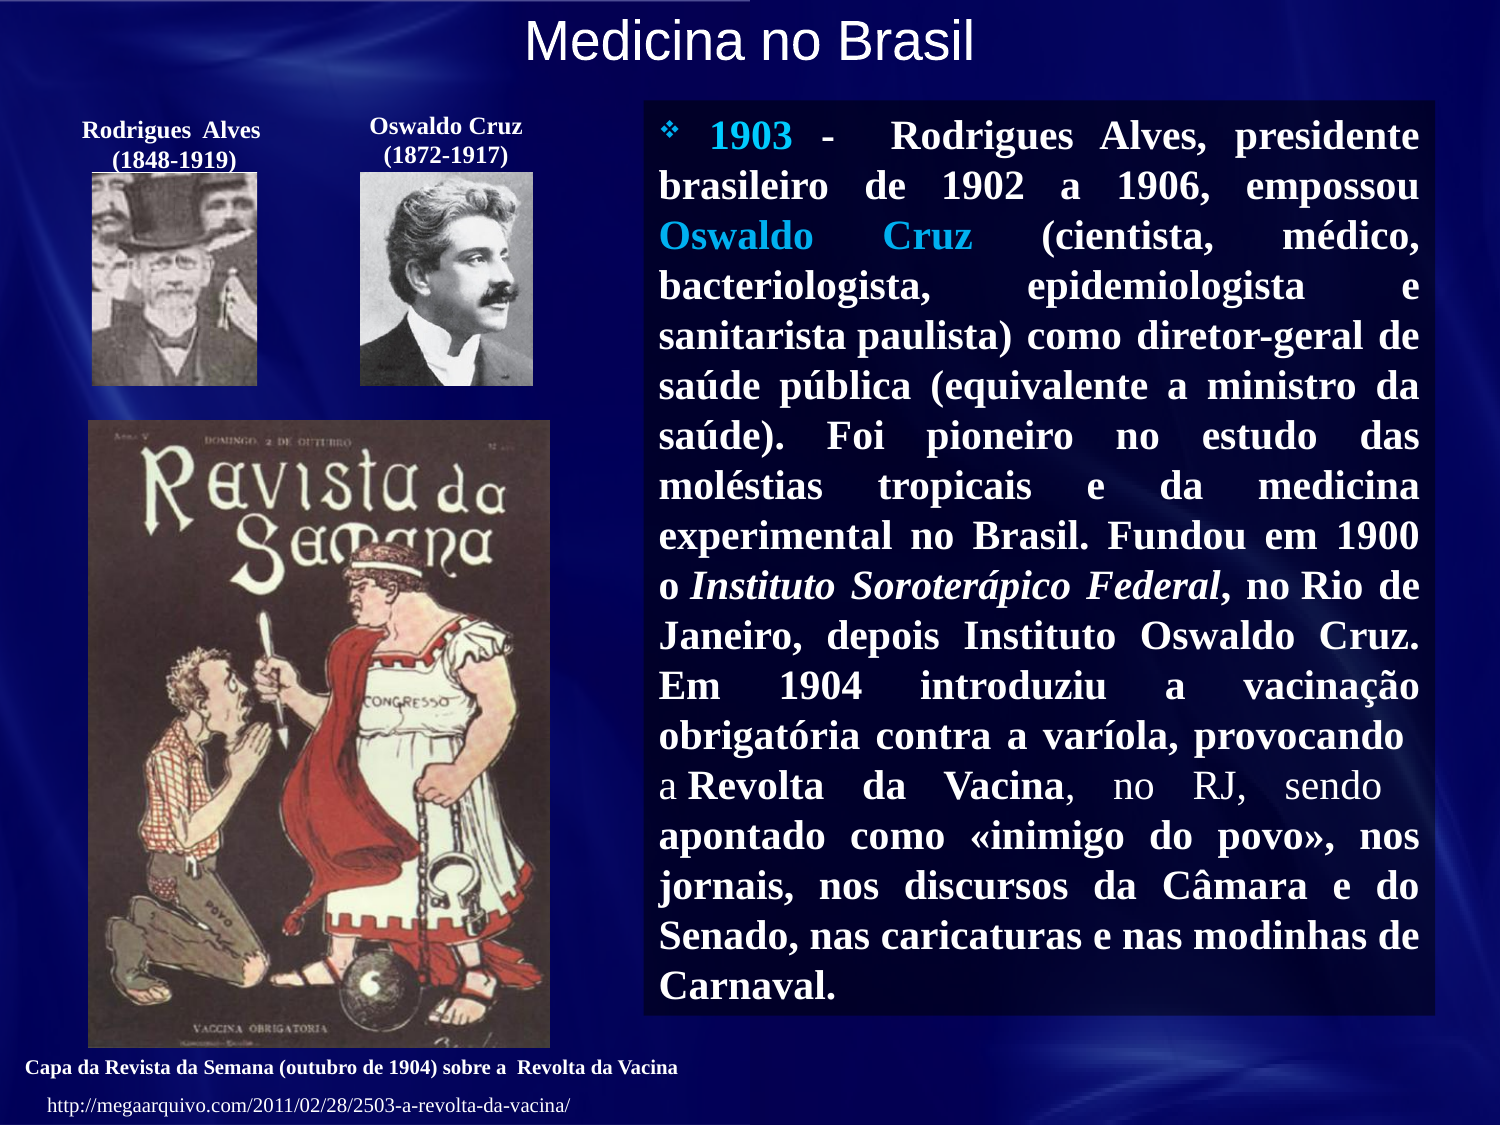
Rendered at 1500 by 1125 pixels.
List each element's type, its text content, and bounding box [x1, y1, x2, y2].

text_box Oswaldo Cruz (1872-1917) [351, 101, 541, 177]
text_box Capa da Revista da Semana (outubro de 1904) sobre a Revolta da Vacina [10, 1046, 699, 1087]
picture [88, 420, 550, 1048]
text_box Rodrigues Alves (1848-1919) [56, 106, 293, 181]
picture [91, 172, 258, 386]
text_box 1903 - Rodrigues Alves, presidente brasileiro de 1902 a 1906, empossou Oswaldo Cruz (cientista, médico, bacteriologista, epidemiologista e sanitarista paulista) como diretor-geral de saúde pública (equivalente a ministro da saúde). Foi pioneiro no estudo das moléstias tropicais e da medicina experimental no Brasil. Fundou em 1900 o Instituto Soroterápico Federal, no Rio de Janeiro, depois Instituto Oswaldo Cruz. Em 1904 introduziu a vacinação obrigatória contra a varíola, provocando a Revolta da Vacina, no RJ, sendo apontado como «inimigo do povo», nos jornais, nos discursos da Câmara e do Senado, nas caricaturas e nas modinhas de Carnaval. [643, 100, 1436, 1016]
text_box http://megaarquivo.com/2011/02/28/2503-a-revolta-da-vacina/ [32, 1087, 586, 1125]
picture [359, 172, 533, 386]
